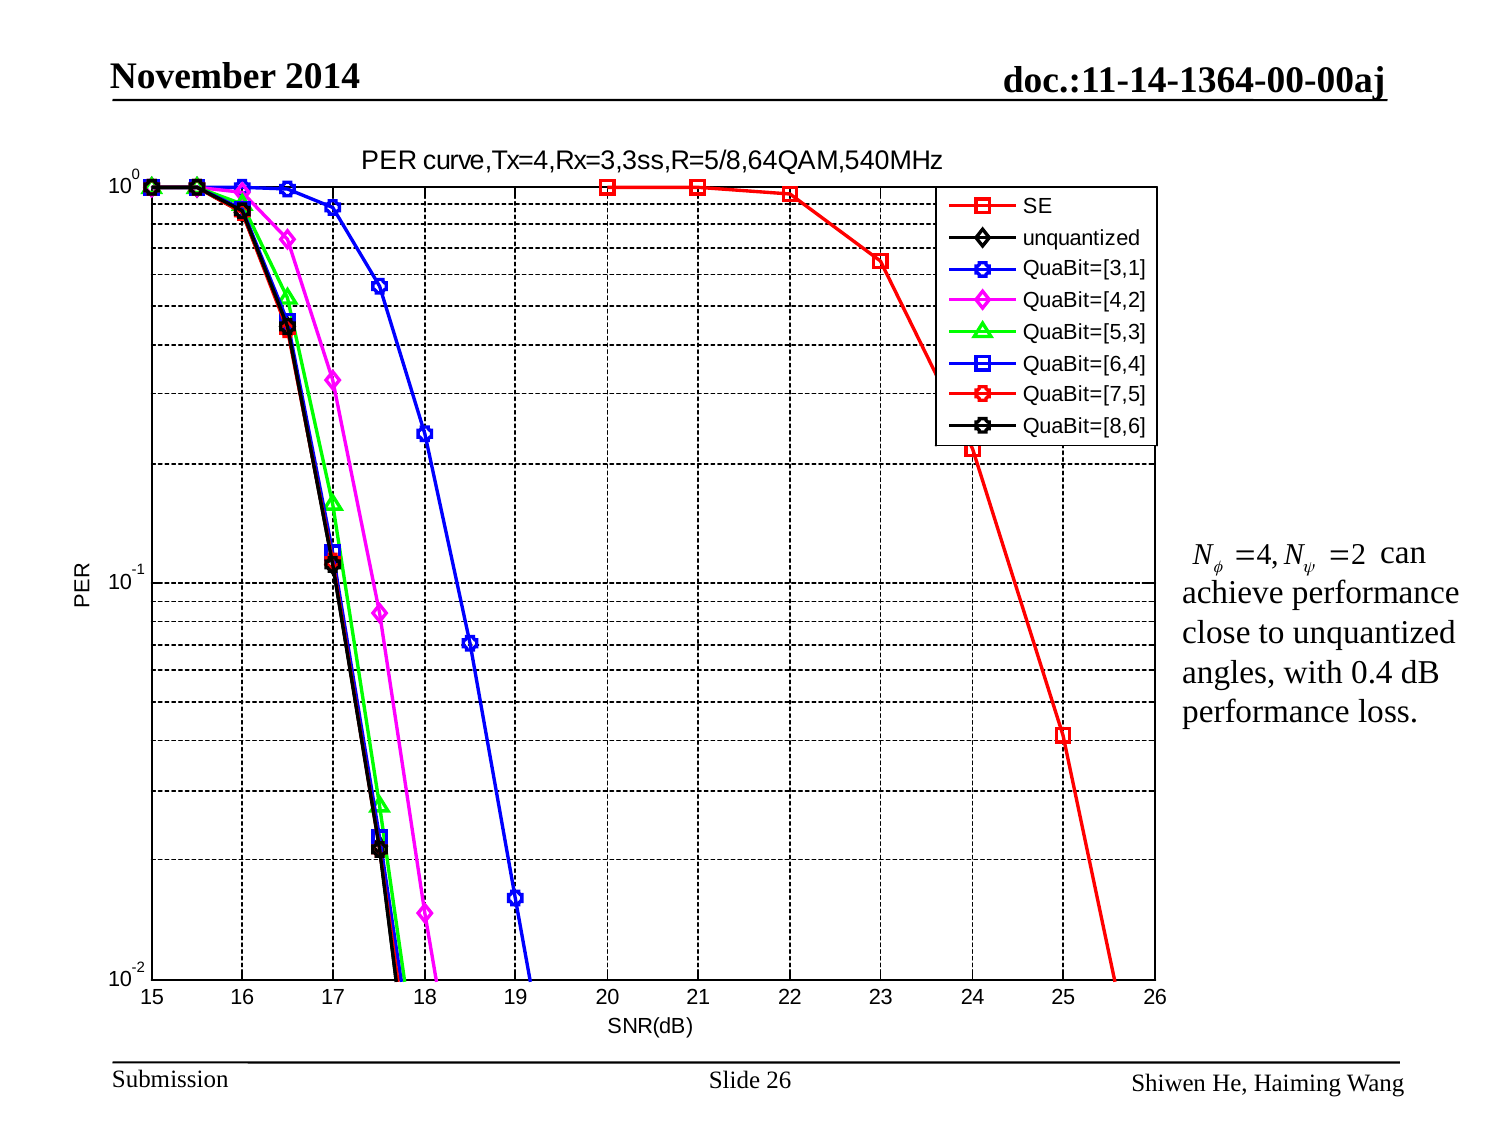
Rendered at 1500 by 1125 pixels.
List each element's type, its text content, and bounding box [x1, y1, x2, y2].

text_box can achieve performance close to unquantized angles, with 0.4 dB performance loss. [1284, 522, 1495, 737]
picture [0, 113, 1372, 1088]
